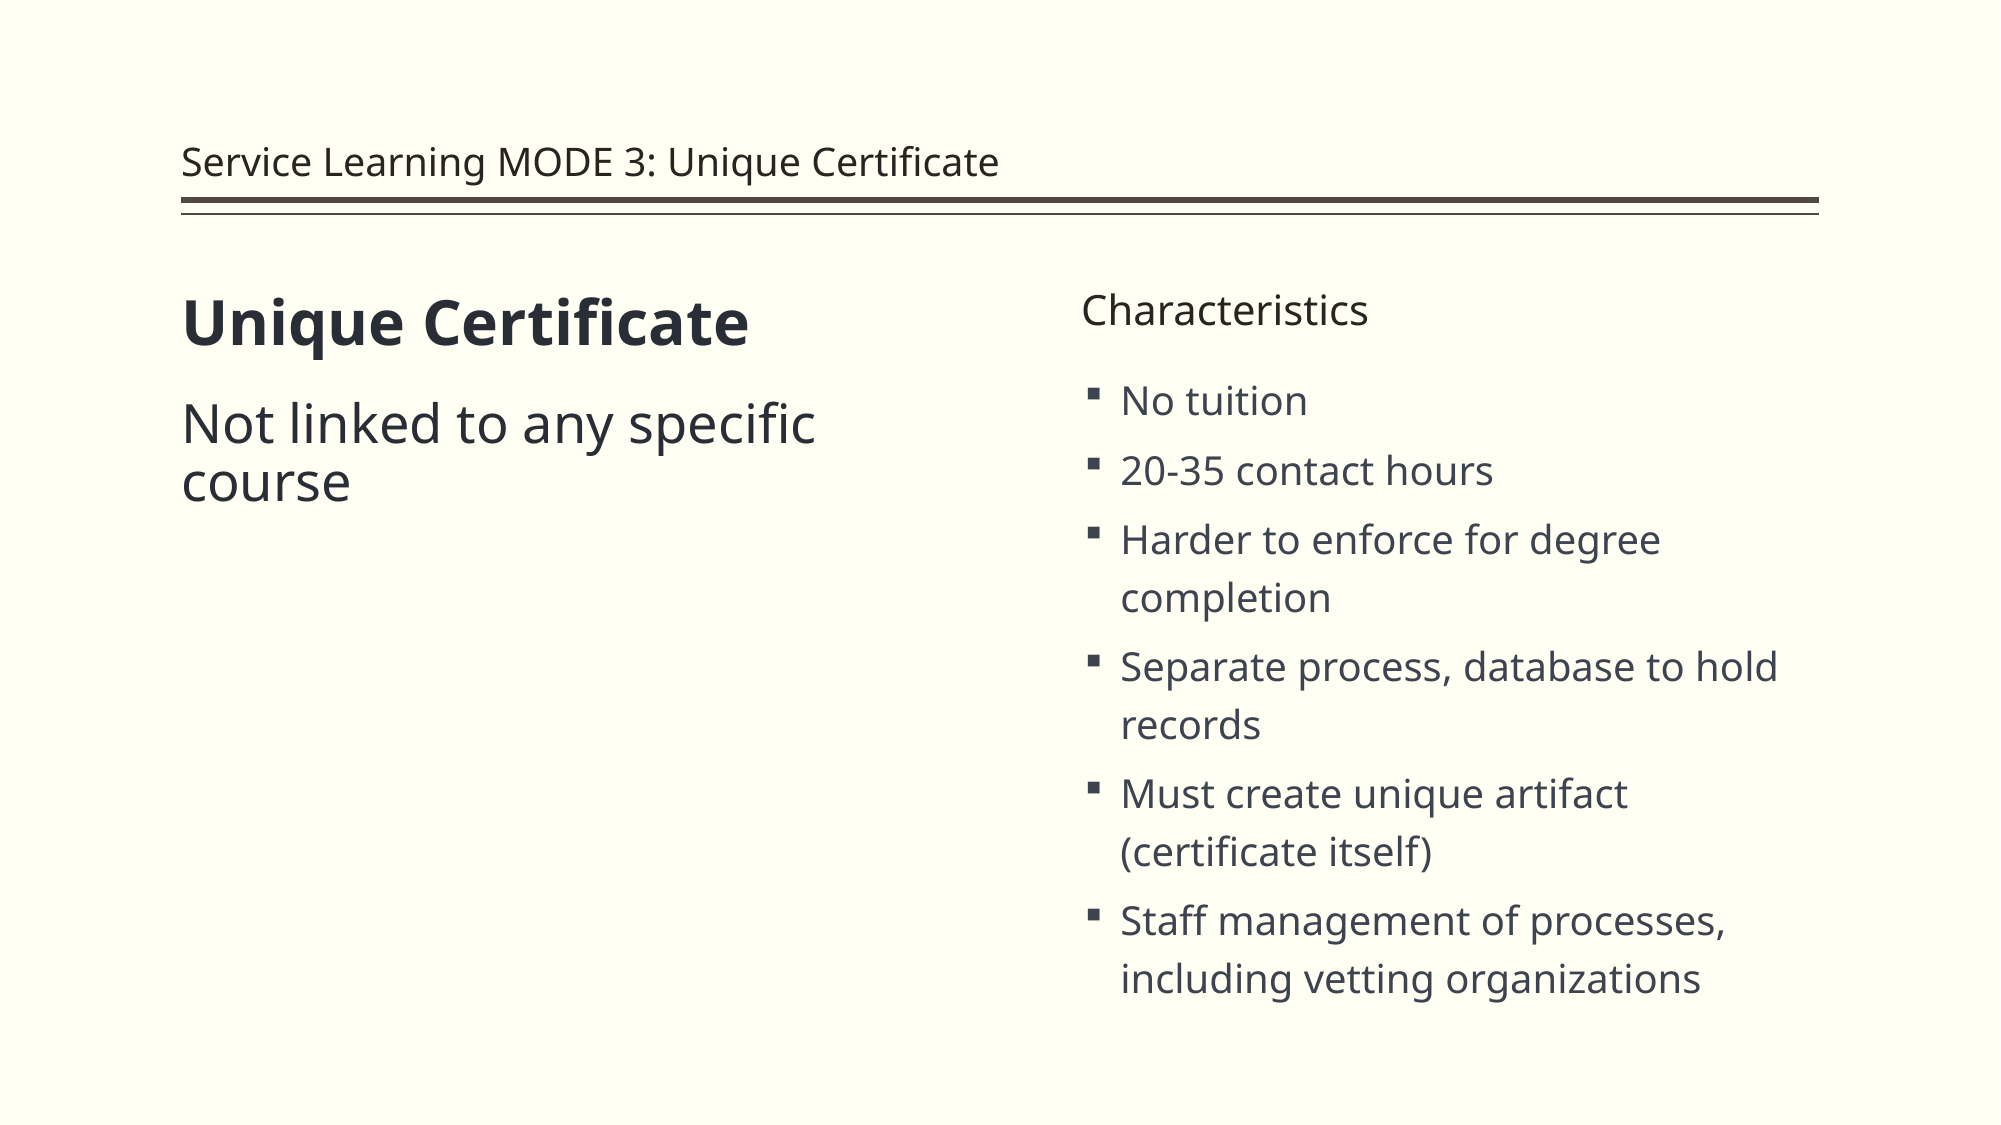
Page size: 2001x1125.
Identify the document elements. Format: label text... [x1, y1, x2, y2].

text_box Characteristics [960, 276, 1491, 342]
text_box [895, 336, 1836, 901]
title Service Learning MODE 3: Unique Certificate [181, 12, 1819, 193]
list Unique Certificate Not linked to any specific course [181, 284, 988, 1013]
list No tuition 20-35 contact hours Harder to enforce for degree completion Separate process, database to hold records Must create unique artifact (certificate itself) Staff management of processes, including vetting organizations [1012, 901, 1819, 1013]
